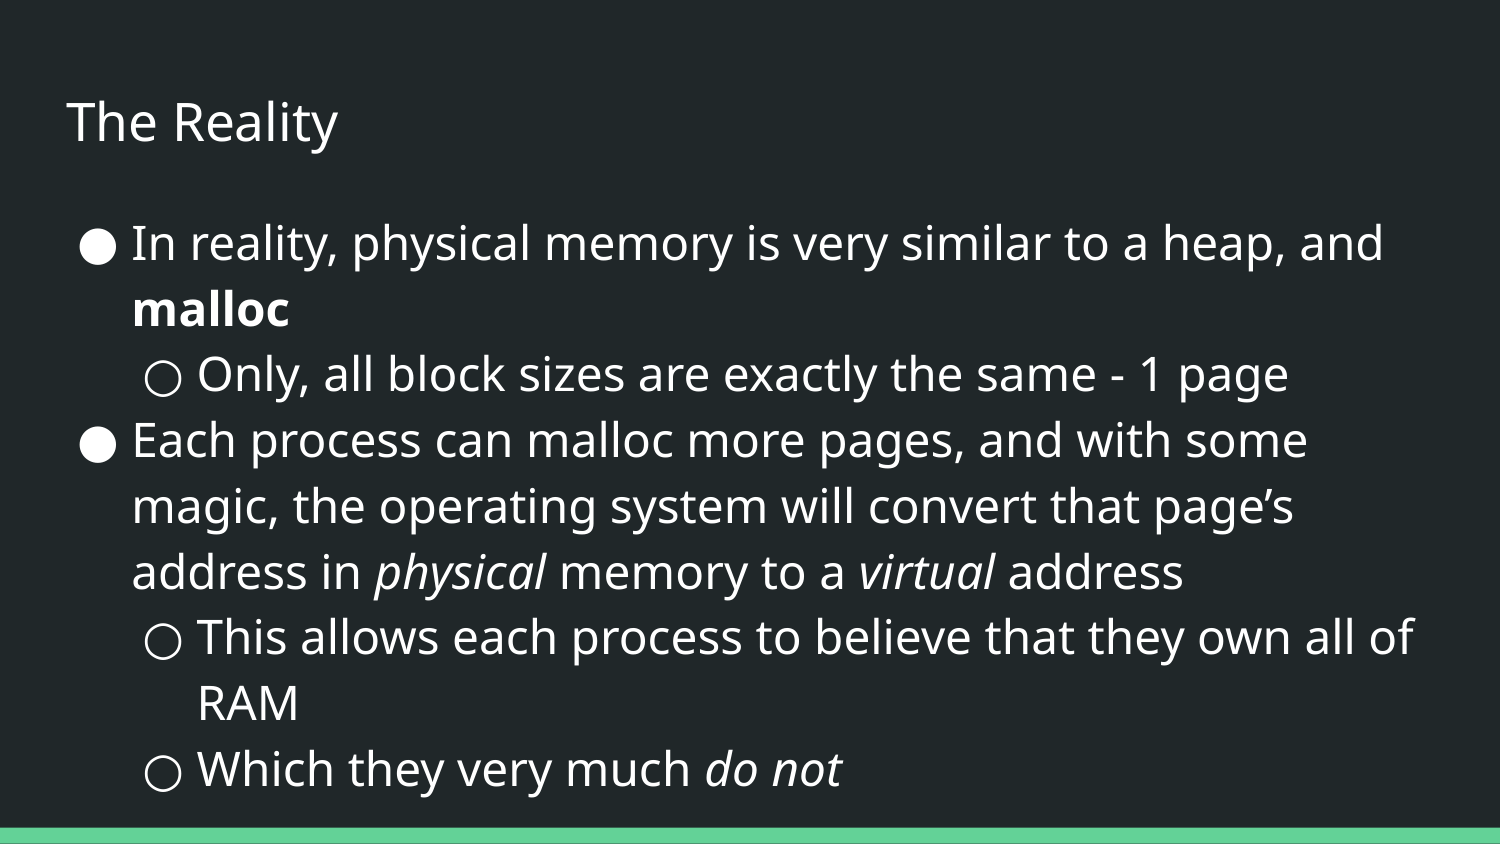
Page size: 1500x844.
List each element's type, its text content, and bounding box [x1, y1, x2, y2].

title The Reality [51, 72, 1449, 167]
list In reality, physical memory is very similar to a heap, and malloc Only, all block sizes are exactly the same - 1 page Each process can malloc more pages, and with some magic, the operating system will convert that page’s address in physical memory to a virtual address This allows each process to believe that they own all of RAM Which they very much do not [51, 189, 1449, 812]
